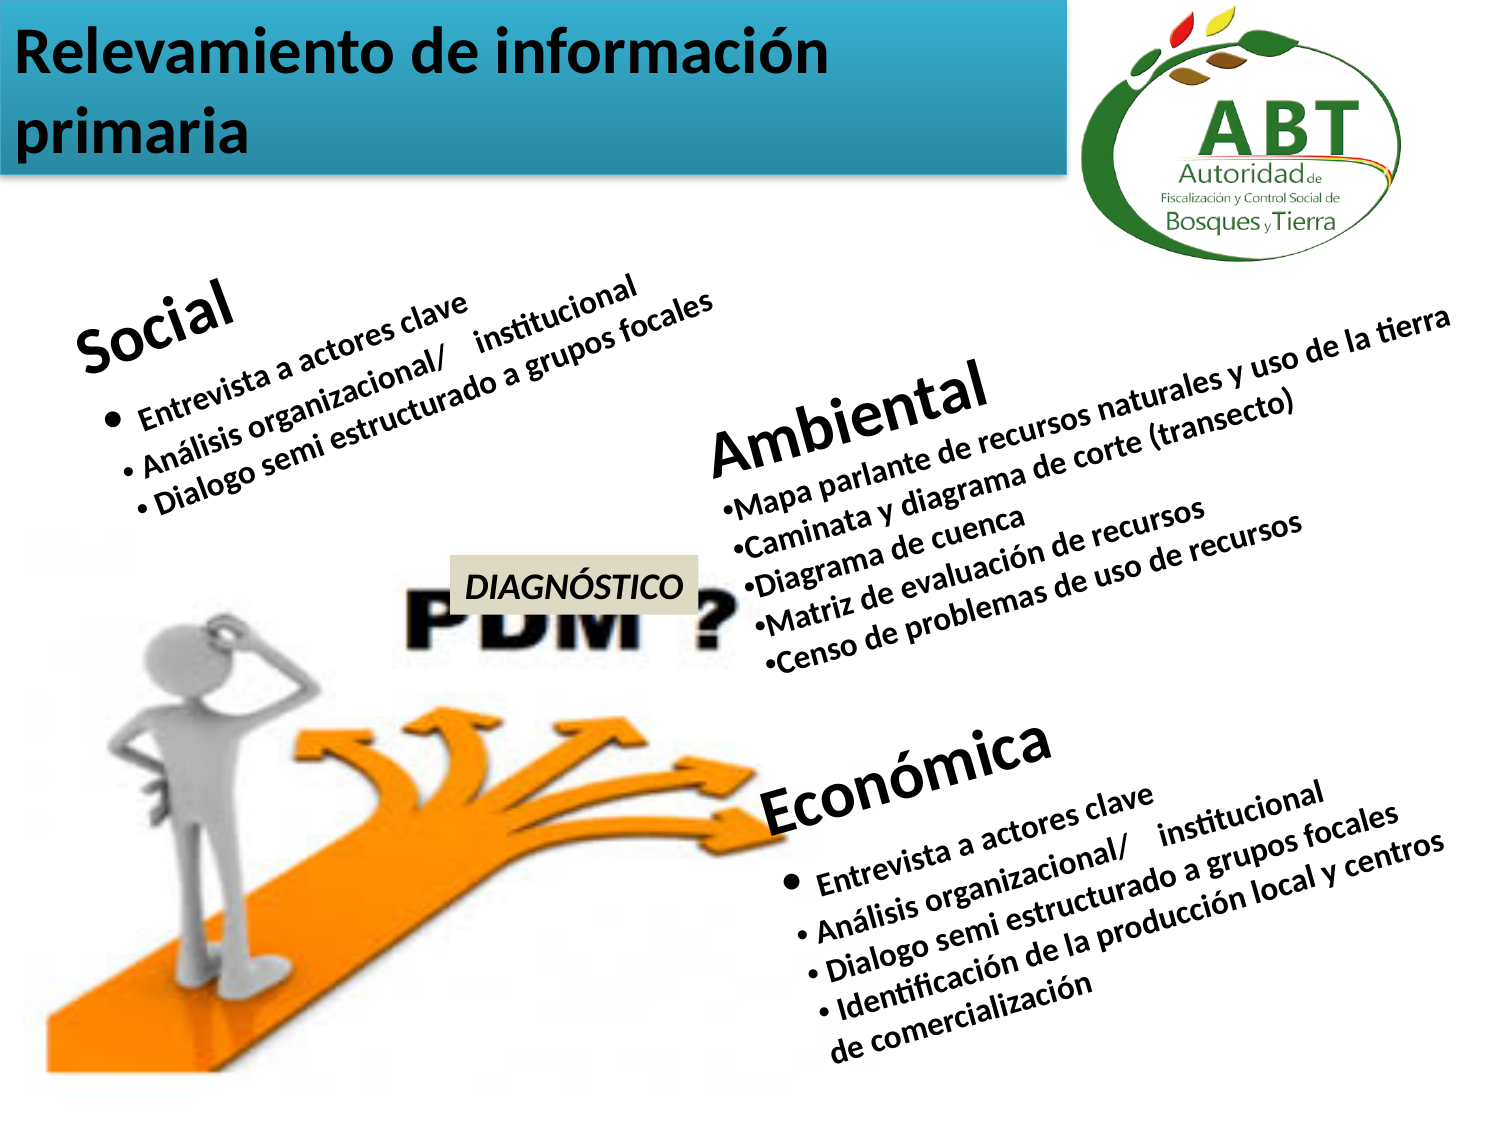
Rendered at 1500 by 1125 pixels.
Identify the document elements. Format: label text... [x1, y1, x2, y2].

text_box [23, 527, 880, 1098]
text_box Ambiental Mapa parlante de recursos naturales y uso de la tierra Caminata y diagrama de corte (transecto) Diagrama de cuenca Matriz de evaluación de recursos Censo de problemas de uso de recursos [679, 285, 1500, 662]
text_box Económica Entrevista a actores clave Análisis organizacional/ institucional Dialogo semi estructurado a grupos focales Identificación de la producción local y centros de comercialización [884, 581, 1488, 1066]
text_box Social Entrevista a actores clave Análisis organizacional/ institucional Dialogo semi estructurado a grupos focales [46, 70, 781, 525]
picture [1010, 0, 1500, 276]
text_box Relevamiento de información primaria [0, 0, 1008, 175]
